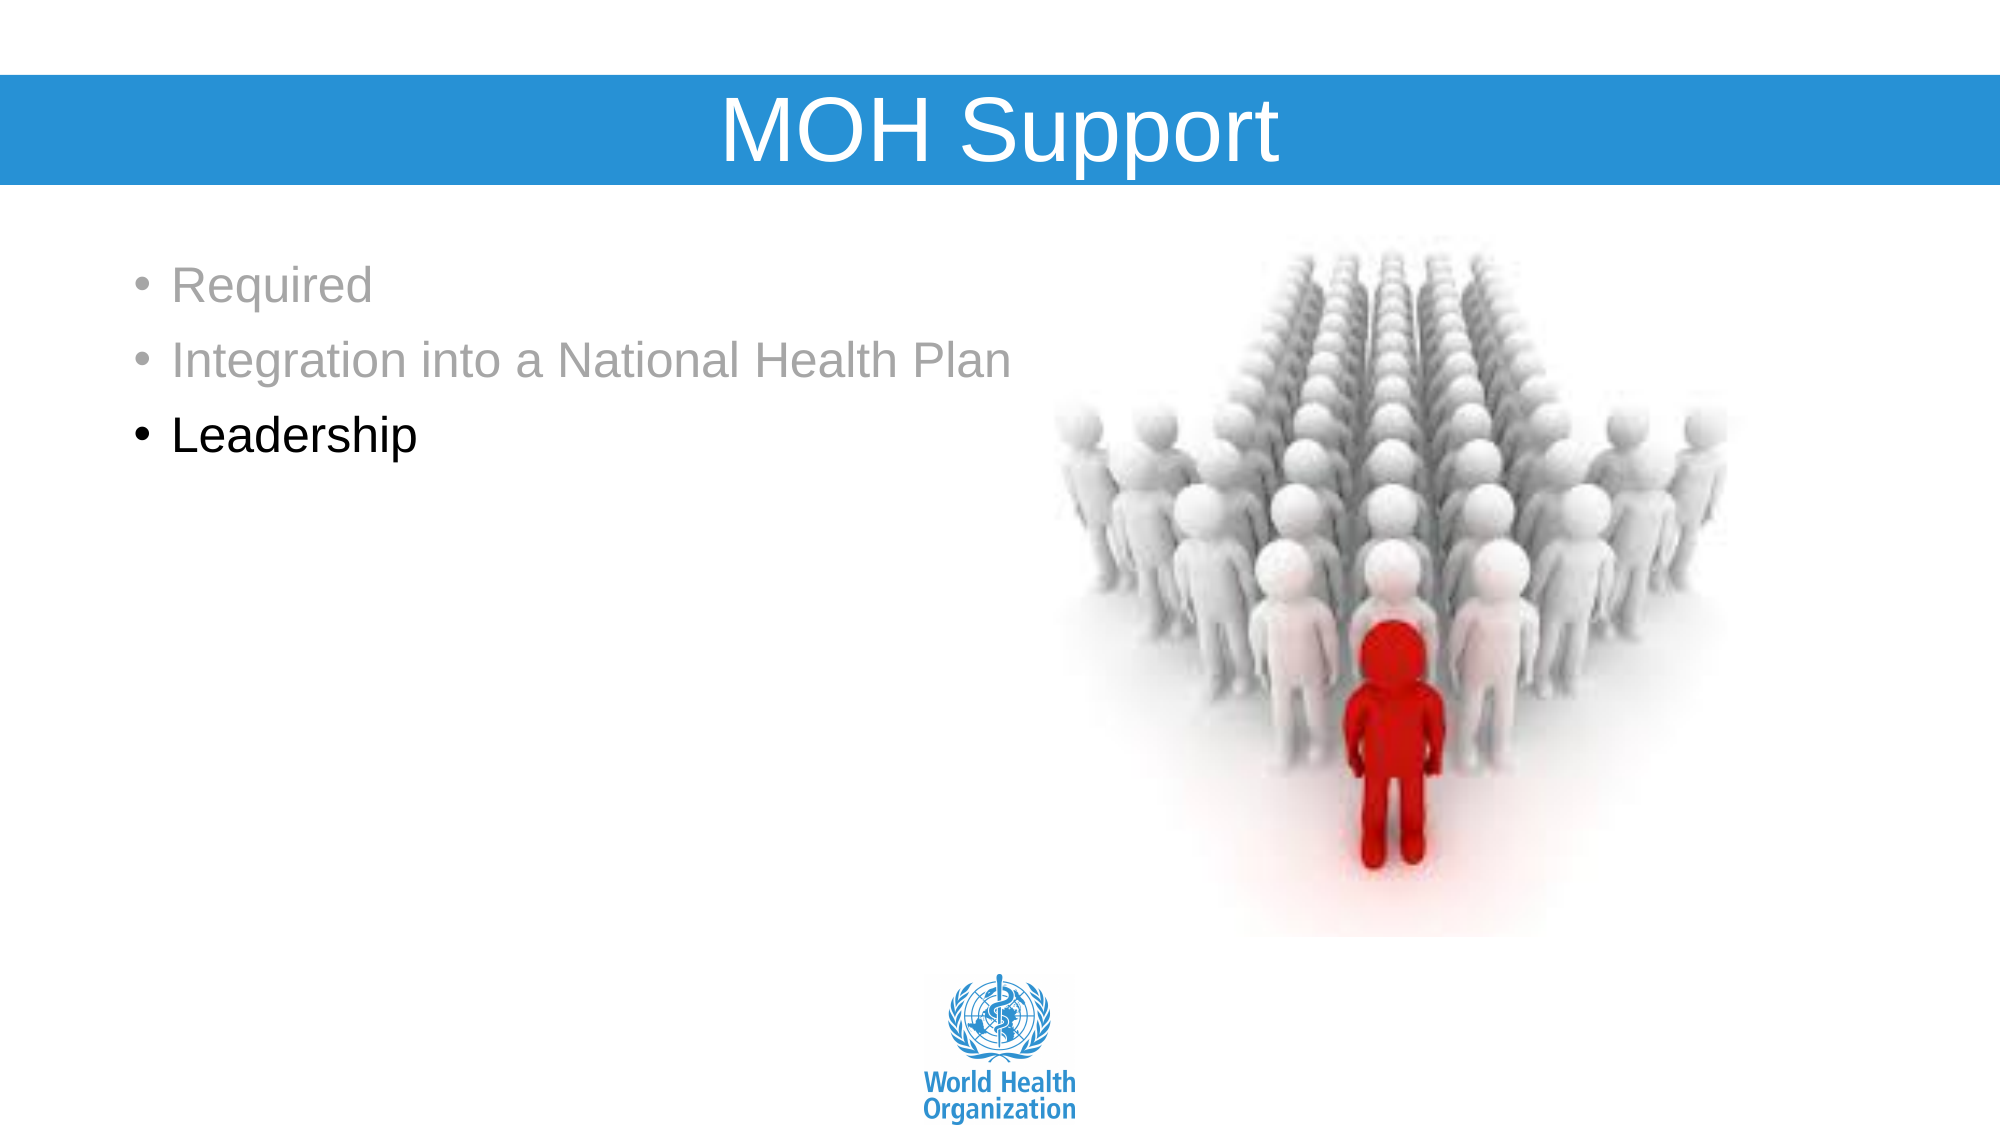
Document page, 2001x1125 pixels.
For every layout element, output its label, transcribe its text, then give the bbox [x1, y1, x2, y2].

title MOH Support [137, 59, 1863, 205]
picture [1030, 211, 1757, 937]
list Required Integration into a National Health Plan Leadership [118, 251, 1185, 966]
picture [924, 974, 1075, 1125]
